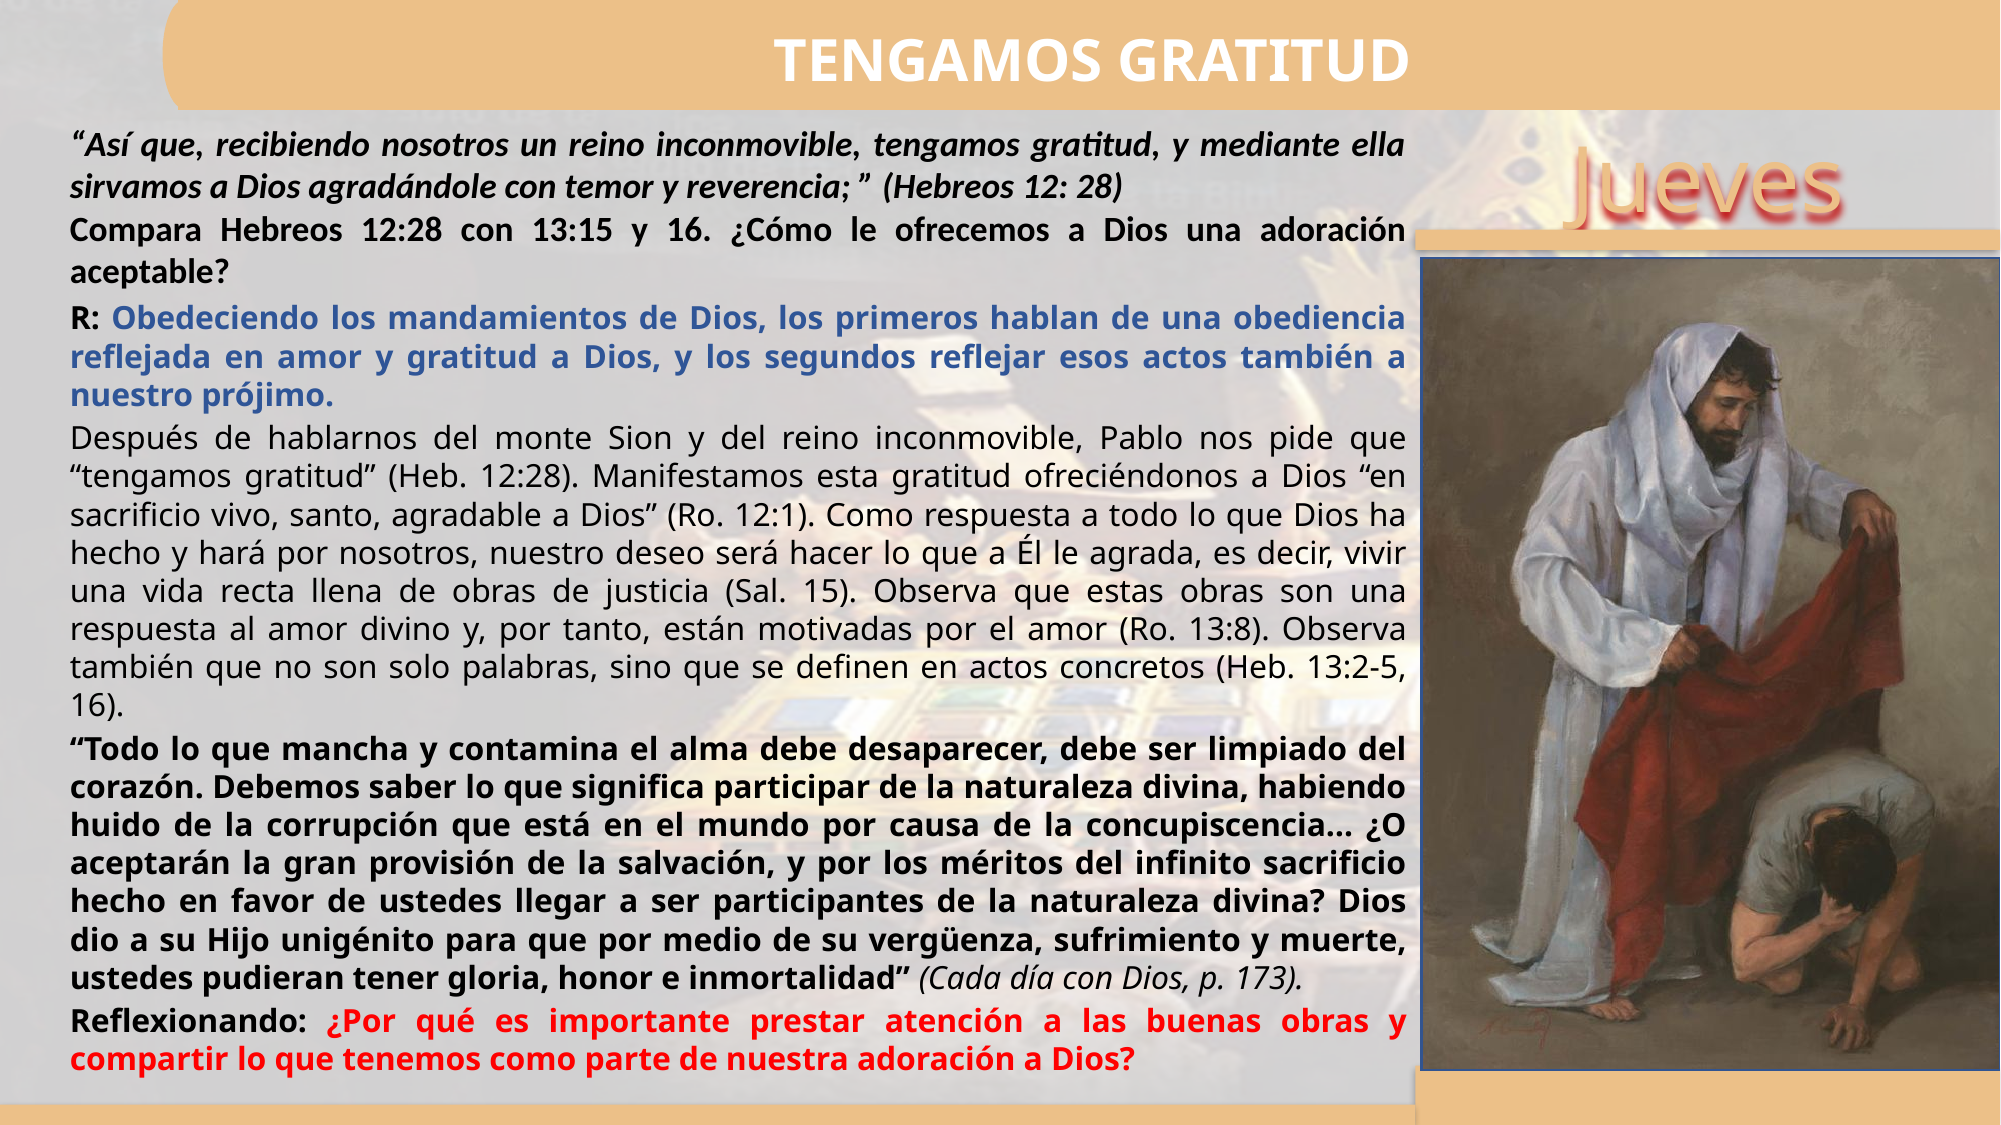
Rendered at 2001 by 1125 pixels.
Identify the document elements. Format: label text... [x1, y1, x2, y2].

text_box R: Obedeciendo los mandamientos de Dios, los primeros hablan de una obediencia reflejada en amor y gratitud a Dios, y los segundos reflejar esos actos también a nuestro prójimo. Después de hablarnos del monte Sion y del reino inconmovible, Pablo nos pide que “tengamos gratitud” (Heb. 12:28). Manifestamos esta gratitud ofreciéndonos a Dios “en sacrificio vivo, santo, agradable a Dios” (Ro. 12:1). Como respuesta a todo lo que Dios ha hecho y hará por nosotros, nuestro deseo será hacer lo que a Él le agrada, es decir, vivir una vida recta llena de obras de justicia (Sal. 15). Observa que estas obras son una respuesta al amor divino y, por tanto, están motivadas por el amor (Ro. 13:8). Observa también que no son solo palabras, sino que se definen en actos concretos (Heb. 13:2-5, 16). “Todo lo que mancha y contamina el alma debe desaparecer, debe ser limpiado del corazón. Debemos saber lo que significa participar de la naturaleza divina, habiendo huido de la corrupción que está en el mundo por causa de la concupiscencia… ¿O aceptarán la gran provisión de la salvación, y por los méritos del infinito sacrificio hecho en favor de ustedes llegar a ser participantes de la naturaleza divina? Dios dio a su Hijo unigénito para que por medio de su vergüenza, sufrimiento y muerte, ustedes pudieran tener gloria, honor e inmortalidad” (Cada día con Dios, p. 173). Reflexionando: ¿Por qué es importante prestar atención a las buenas obras y compartir lo que tenemos como parte de nuestra adoración a Dios? [55, 290, 1422, 1117]
text_box [1420, 257, 2000, 1071]
text_box “Así que, recibiendo nosotros un reino inconmovible, tengamos gratitud, y mediante ella sirvamos a Dios agradándole con temor y reverencia; ” (Hebreos 12: 28) Compara Hebreos 12:28 con 13:15 y 16. ¿Cómo le ofrecemos a Dios una adoración aceptable? [55, 113, 1422, 290]
text_box TENGAMOS GRATITUD [184, 16, 2000, 101]
